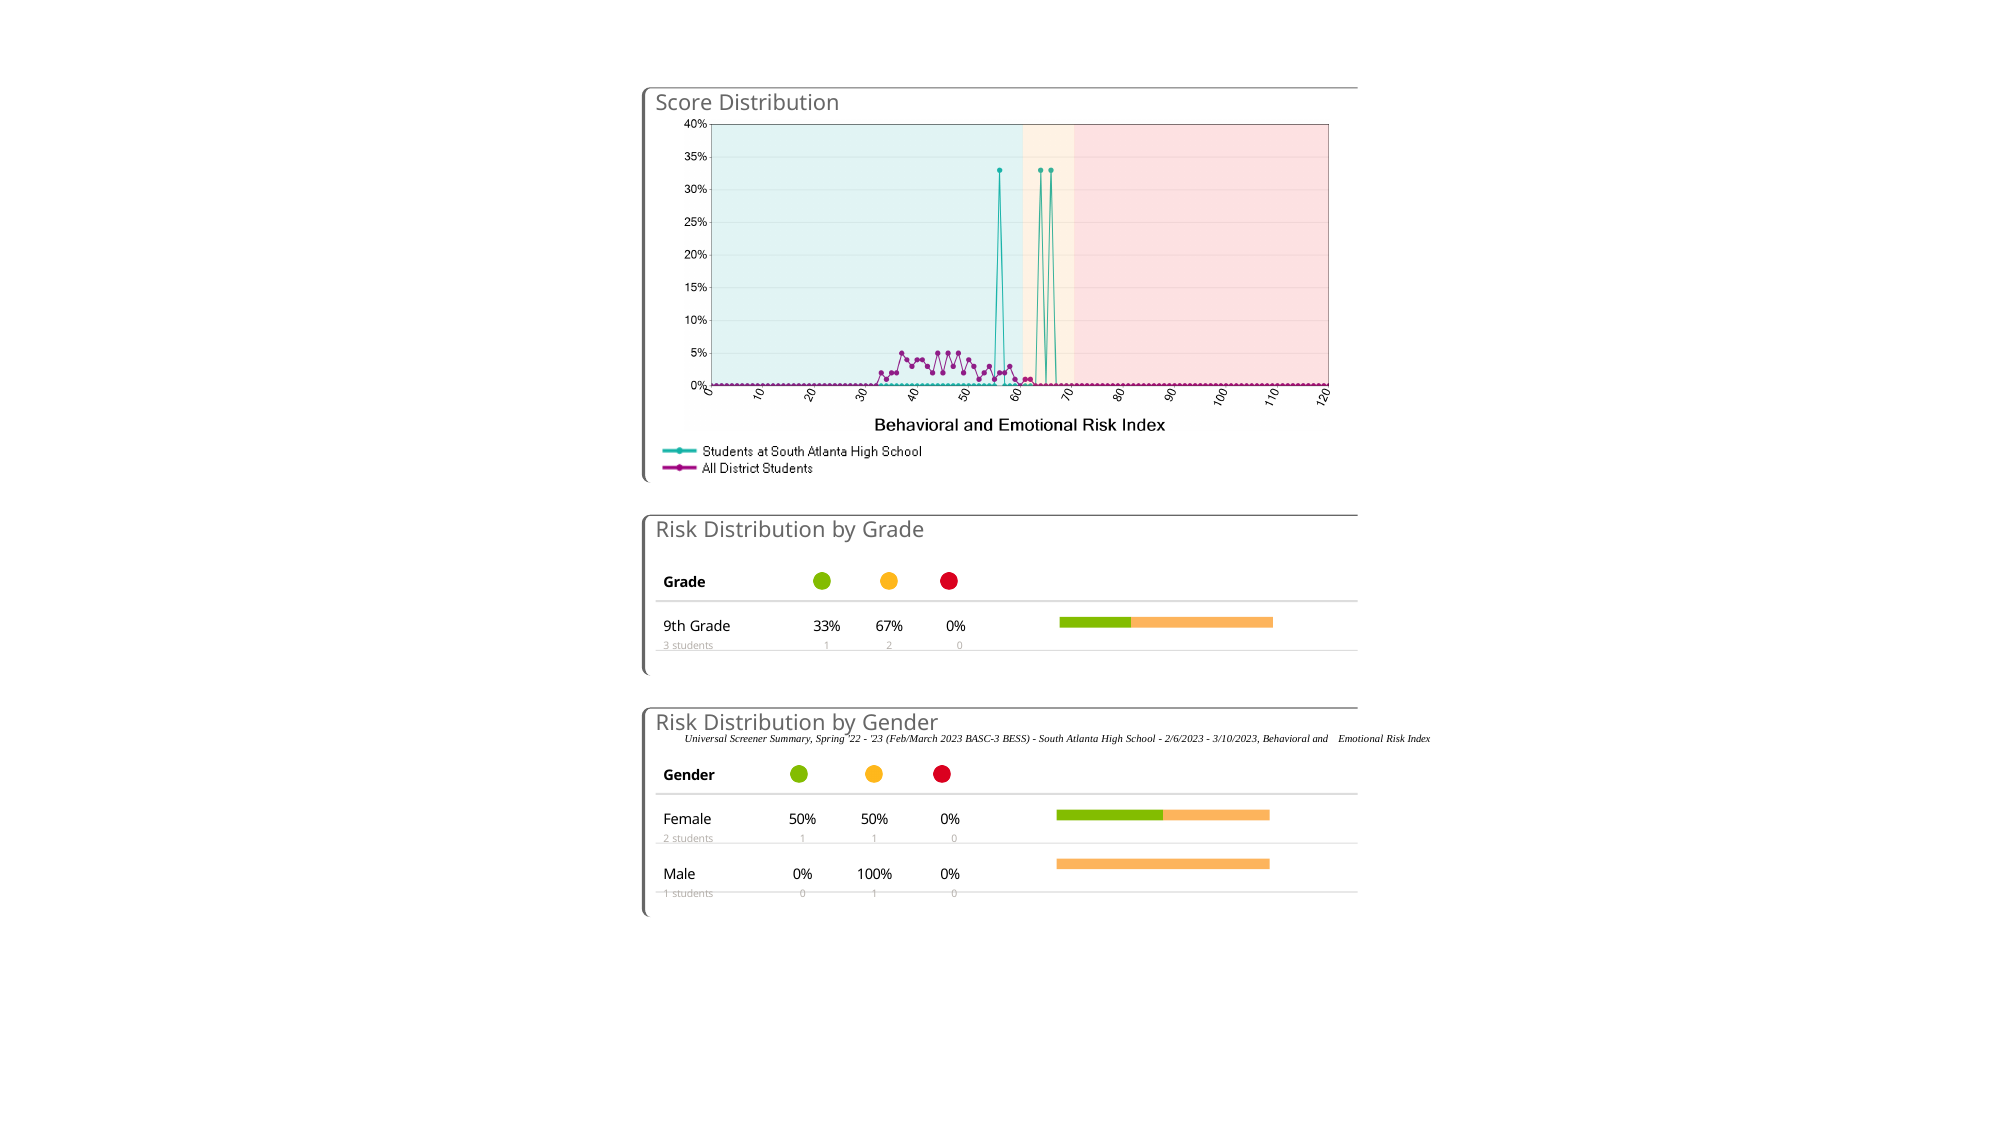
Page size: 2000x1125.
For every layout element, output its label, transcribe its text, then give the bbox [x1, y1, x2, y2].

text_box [1056, 809, 1270, 821]
picture [865, 765, 884, 783]
picture [939, 572, 958, 591]
picture [933, 765, 951, 783]
picture [790, 765, 809, 783]
picture [880, 572, 898, 591]
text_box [641, 514, 1358, 676]
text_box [1059, 616, 1273, 628]
picture [684, 118, 1331, 431]
text_box [641, 87, 654, 483]
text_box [641, 707, 1358, 918]
text_box Score Distribution [654, 86, 845, 115]
picture [661, 446, 922, 473]
picture [813, 572, 832, 591]
footer Universal Screener Summary, Spring '22 - '23 (Feb/March 2023 BASC-3 BESS) - South Atlanta High School - 2/6/2023 - 3/10/2023, Behavioral and Emotional Risk Index [683, 731, 1680, 1125]
